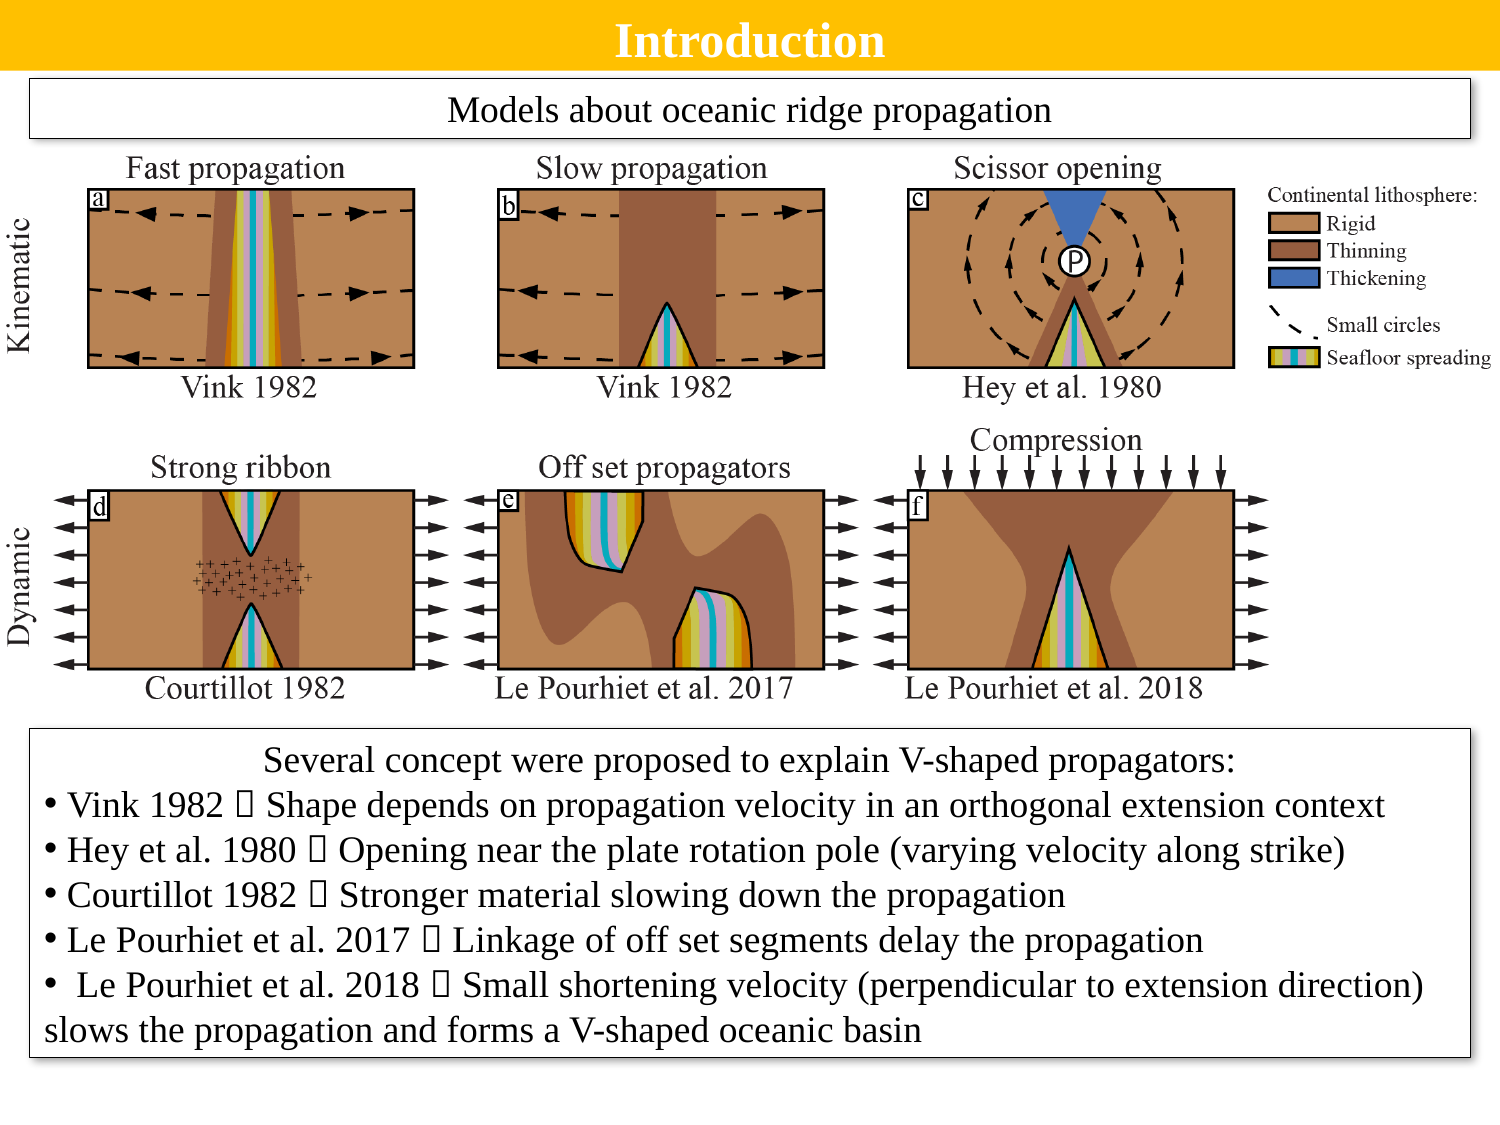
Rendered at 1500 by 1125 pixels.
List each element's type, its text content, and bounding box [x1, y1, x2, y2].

text_box Introduction [0, 0, 1500, 71]
picture [0, 136, 1500, 721]
text_box Several concept were proposed to explain V-shaped propagators: Vink 1982  Shape depends on propagation velocity in an orthogonal extension context Hey et al. 1980  Opening near the plate rotation pole (varying velocity along strike) Courtillot 1982  Stronger material slowing down the propagation Le Pourhiet et al. 2017  Linkage of off set segments delay the propagation Le Pourhiet et al. 2018  Small shortening velocity (perpendicular to extension direction) slows the propagation and forms a V-shaped oceanic basin [29, 730, 1471, 1058]
text_box Models about oceanic ridge propagation [29, 78, 1471, 135]
